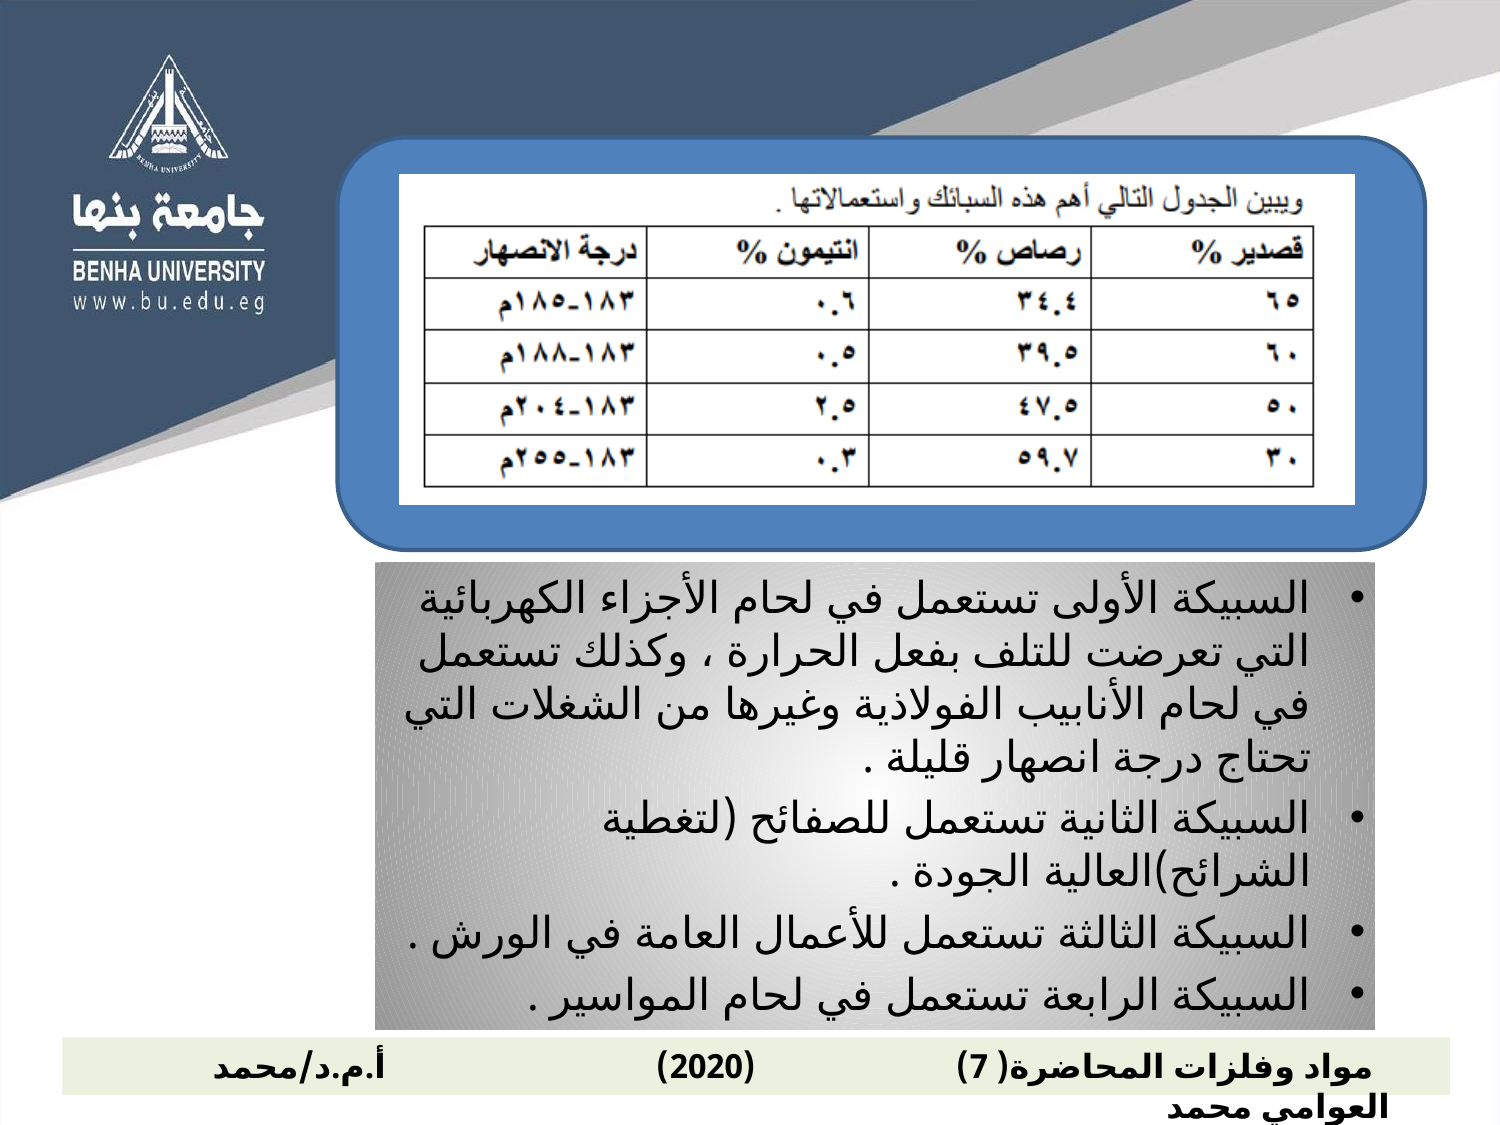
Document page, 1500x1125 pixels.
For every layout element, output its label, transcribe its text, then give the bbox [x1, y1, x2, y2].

text_box مواد وفلزات المحاضرة( 7) (2020) أ.م.د/محمد العوامي محمد [62, 1037, 1450, 1095]
list السبيكة الأولى تستعمل في لحام الأجزاء الكهربائية التي تعرضت للتلف بفعل الحرارة ، وكذلك تستعمل في لحام الأنابيب الفولاذية وغيرها من الشغلات التي تحتاج درجة انصهار قليلة . السبيكة الثانية تستعمل للصفائح (لتغطية الشرائح)العالية الجودة . السبيكة الثالثة تستعمل للأعمال العامة في الورش . السبيكة الرابعة تستعمل في لحام المواسير . [375, 562, 1375, 1030]
text_box [335, 135, 1428, 553]
picture [0, 0, 1500, 1125]
